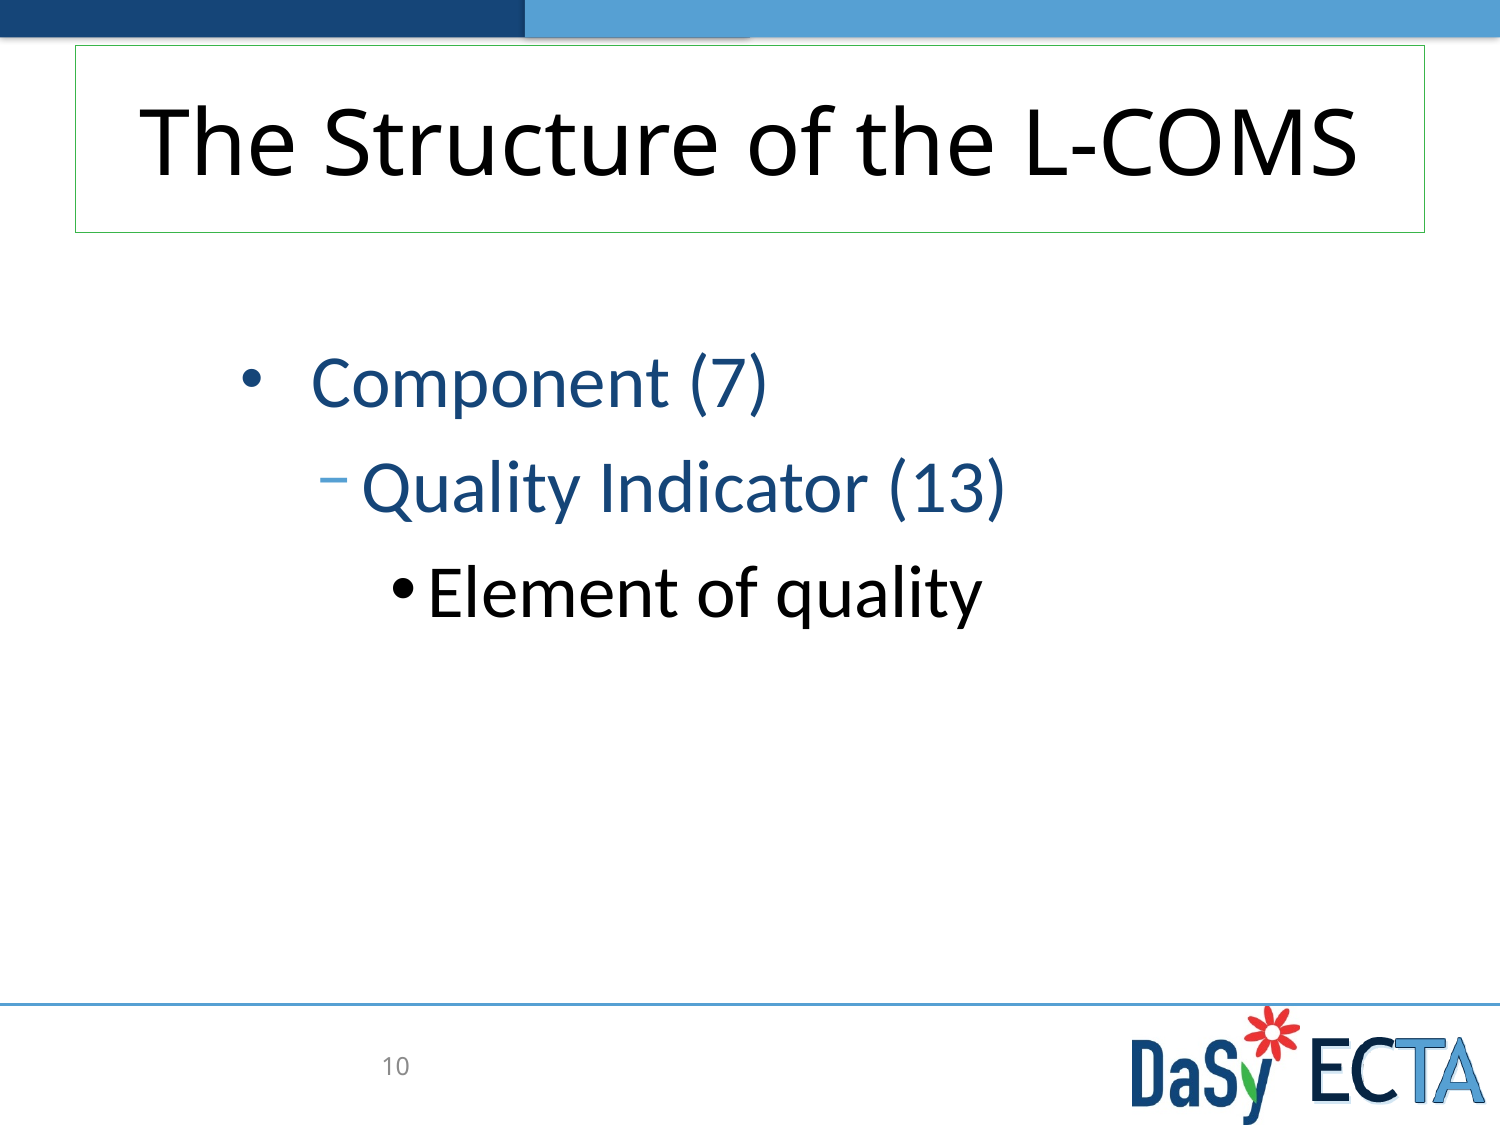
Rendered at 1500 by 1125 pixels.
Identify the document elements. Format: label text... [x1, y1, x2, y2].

picture [1132, 1006, 1300, 1125]
slide_number 10 [75, 1038, 425, 1098]
list Component (7) Quality Indicator (13) Element of quality [225, 324, 1188, 988]
title The Structure of the L-COMS [75, 45, 1425, 233]
picture [1312, 1037, 1487, 1105]
